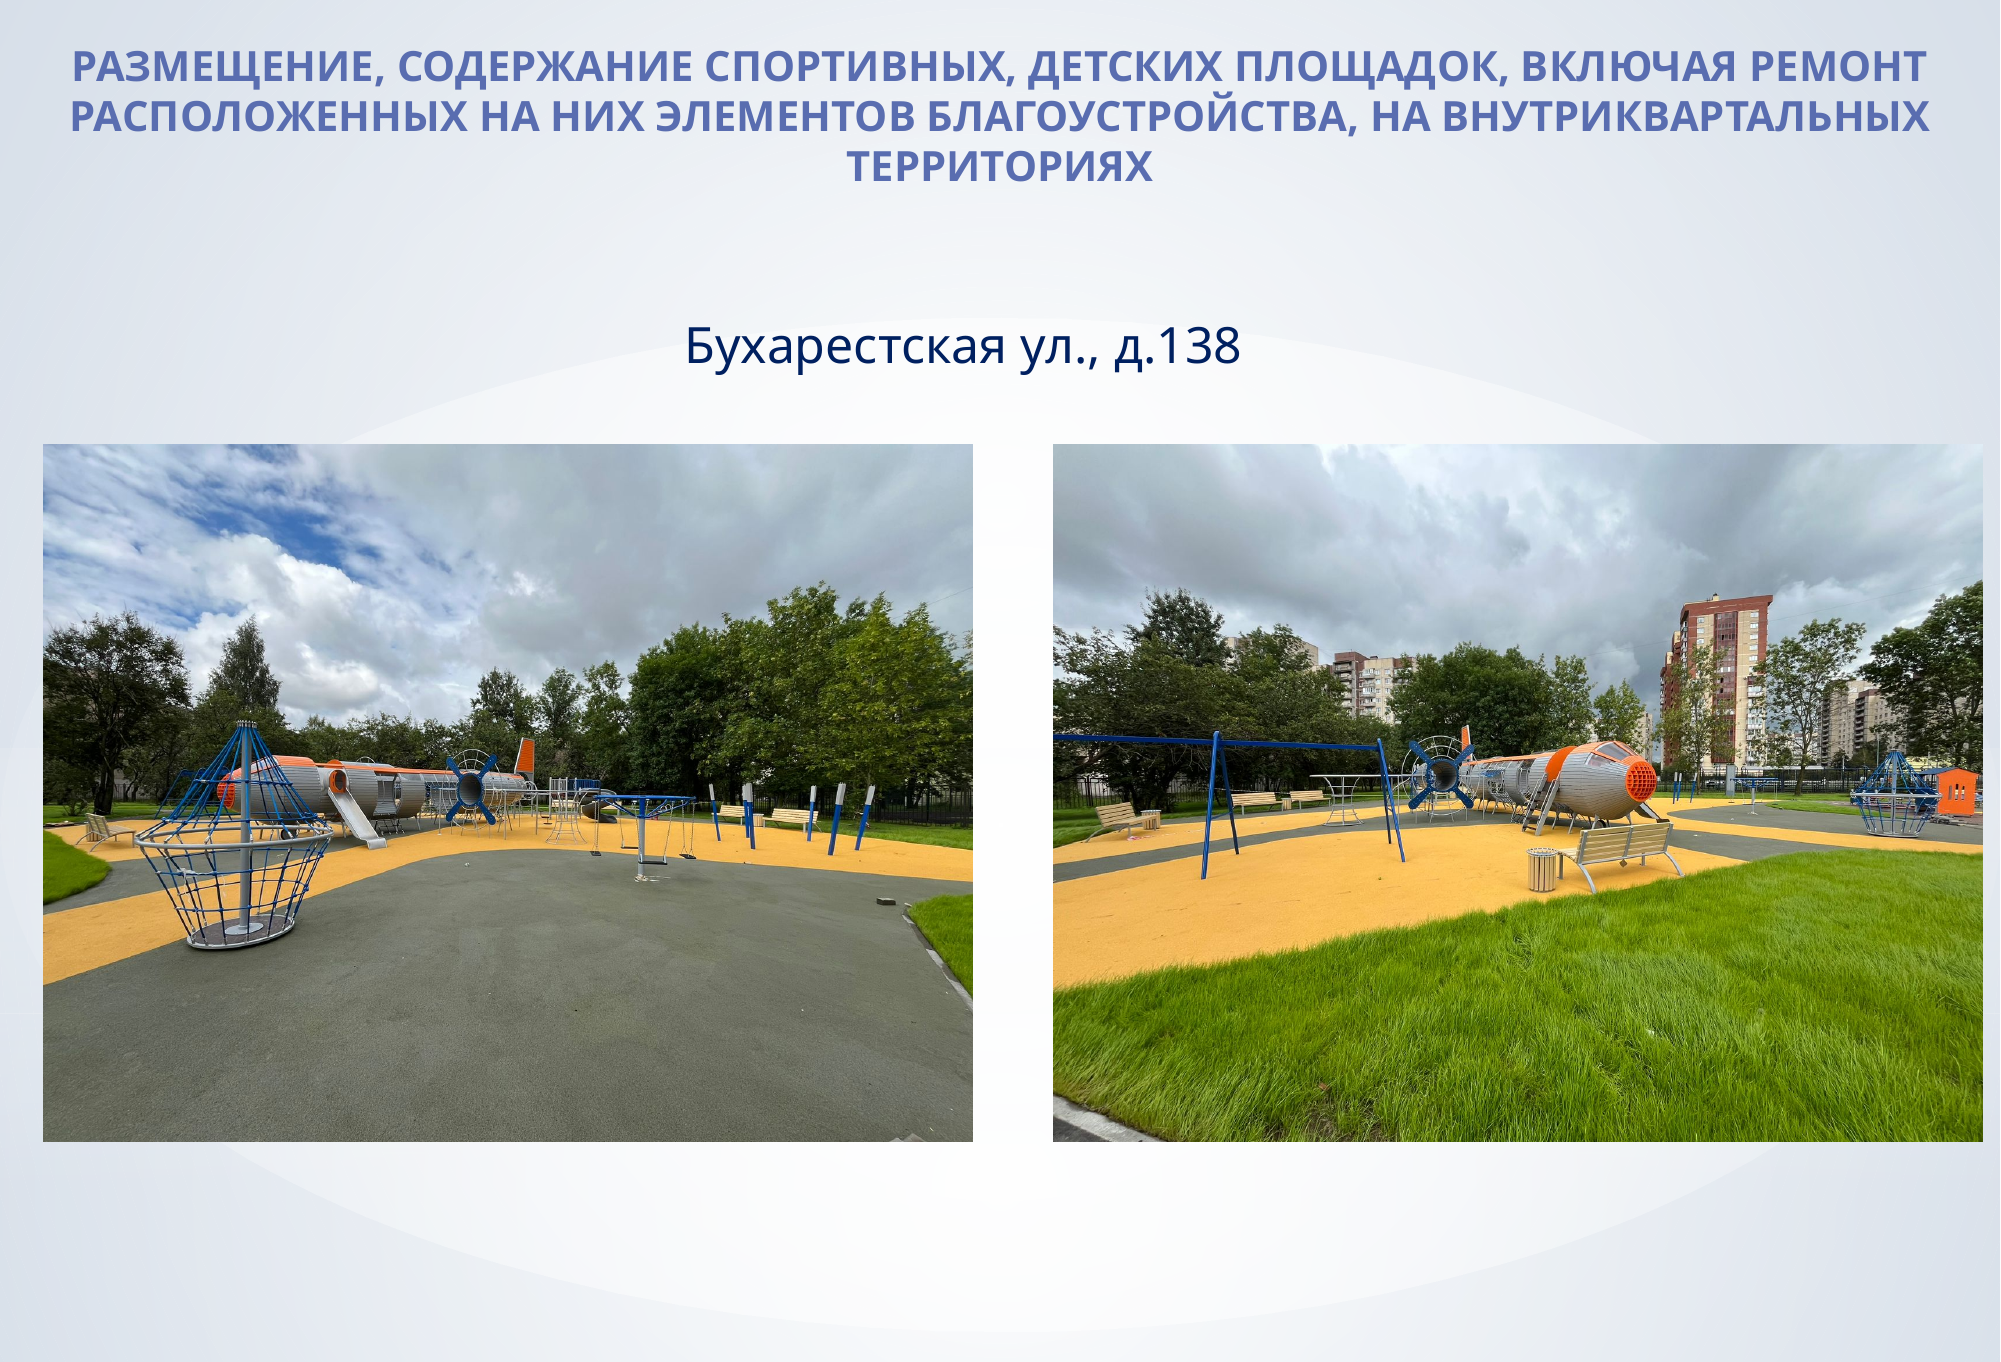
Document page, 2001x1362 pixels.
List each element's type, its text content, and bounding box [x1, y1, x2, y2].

text_box Размещение, содержание спортивных, детских площадок, включая ремонт расположенных на них элементов благоустройства, на внутриквартальных территориях [0, 31, 2000, 197]
picture [42, 444, 973, 1142]
text_box Бухарестская ул., д.138 [669, 305, 1438, 381]
picture [1053, 444, 1983, 1142]
